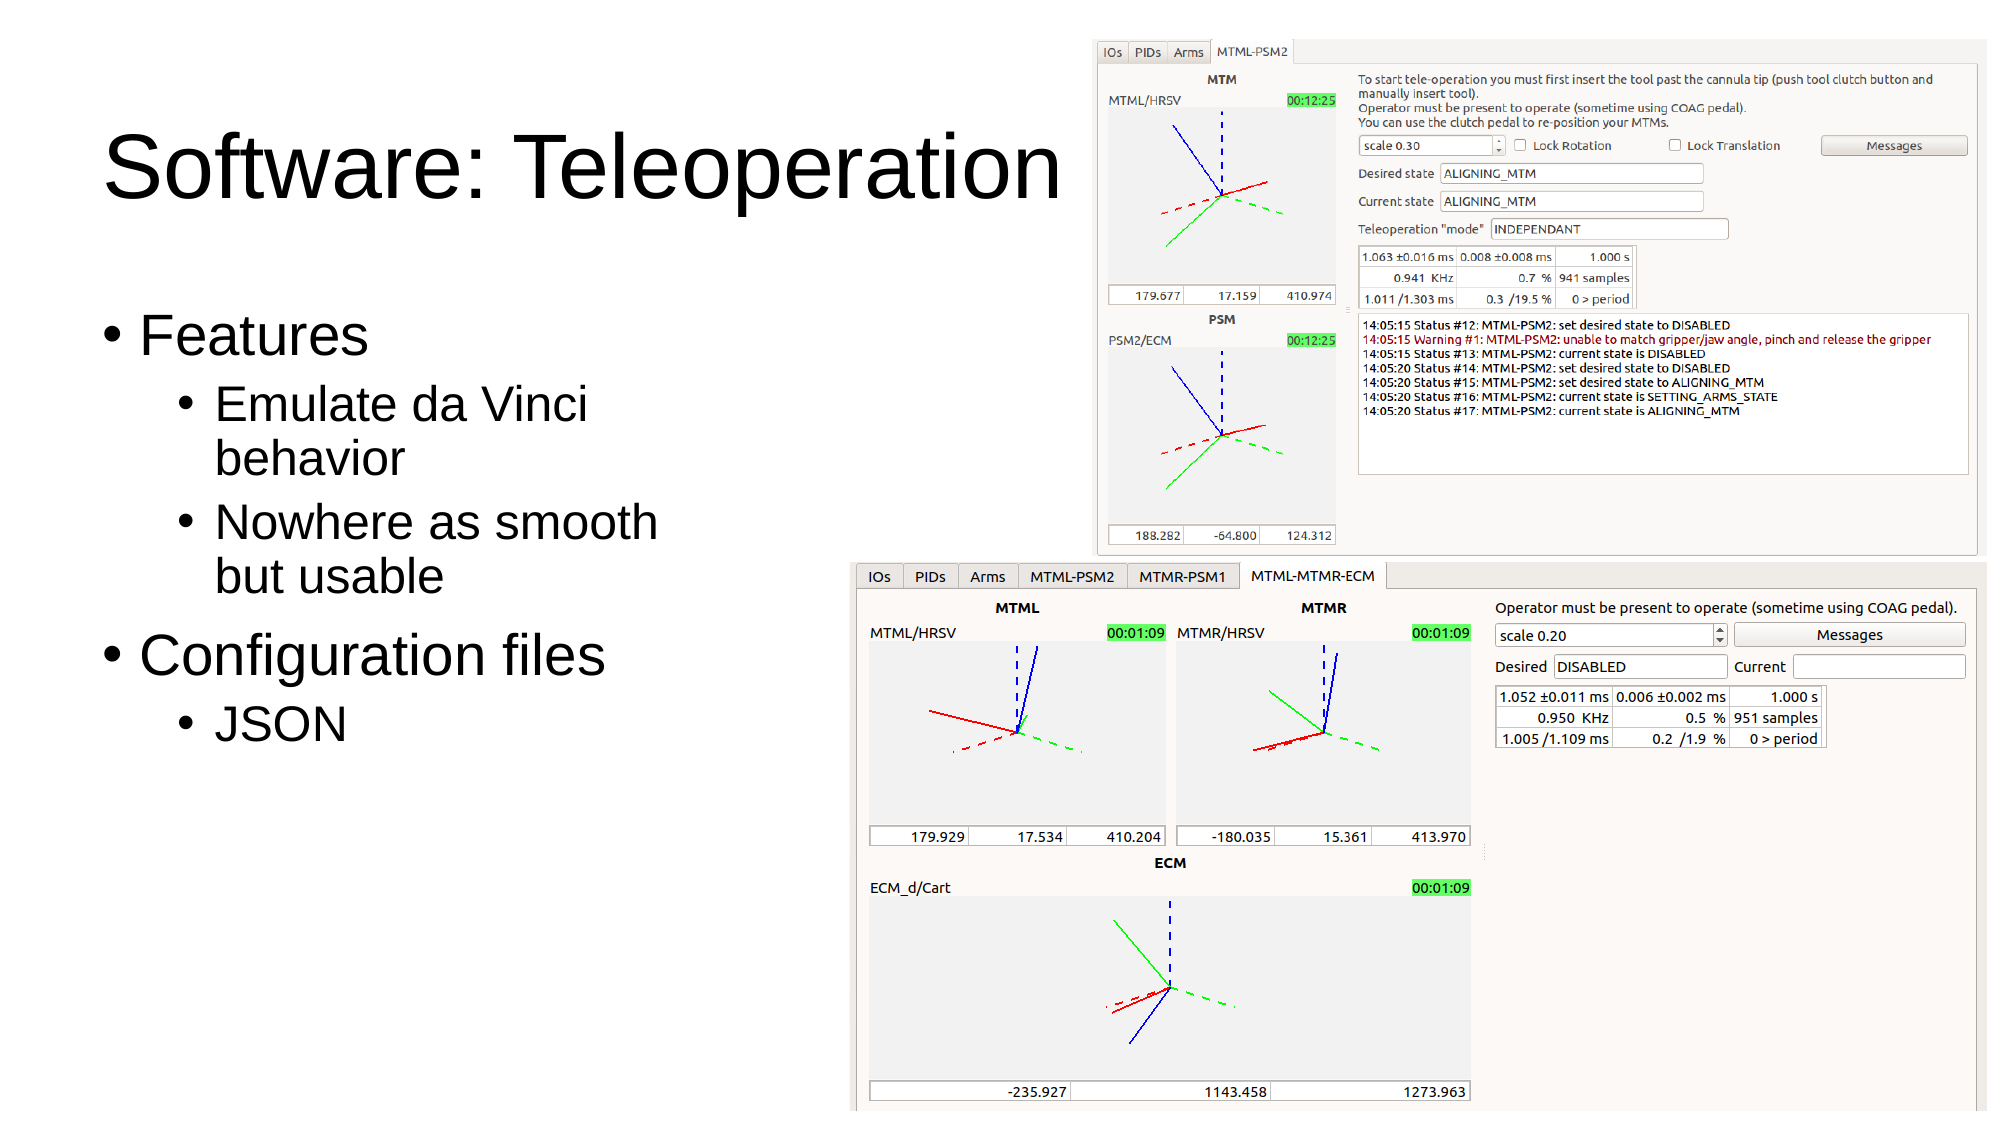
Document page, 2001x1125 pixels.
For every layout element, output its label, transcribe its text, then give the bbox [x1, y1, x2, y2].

picture [849, 561, 1988, 1112]
picture [1091, 39, 1988, 557]
title Software: Teleoperation [87, 59, 1091, 278]
list Features Emulate da Vinci behavior Nowhere as smooth but usable Configuration files JSON [87, 297, 748, 1030]
